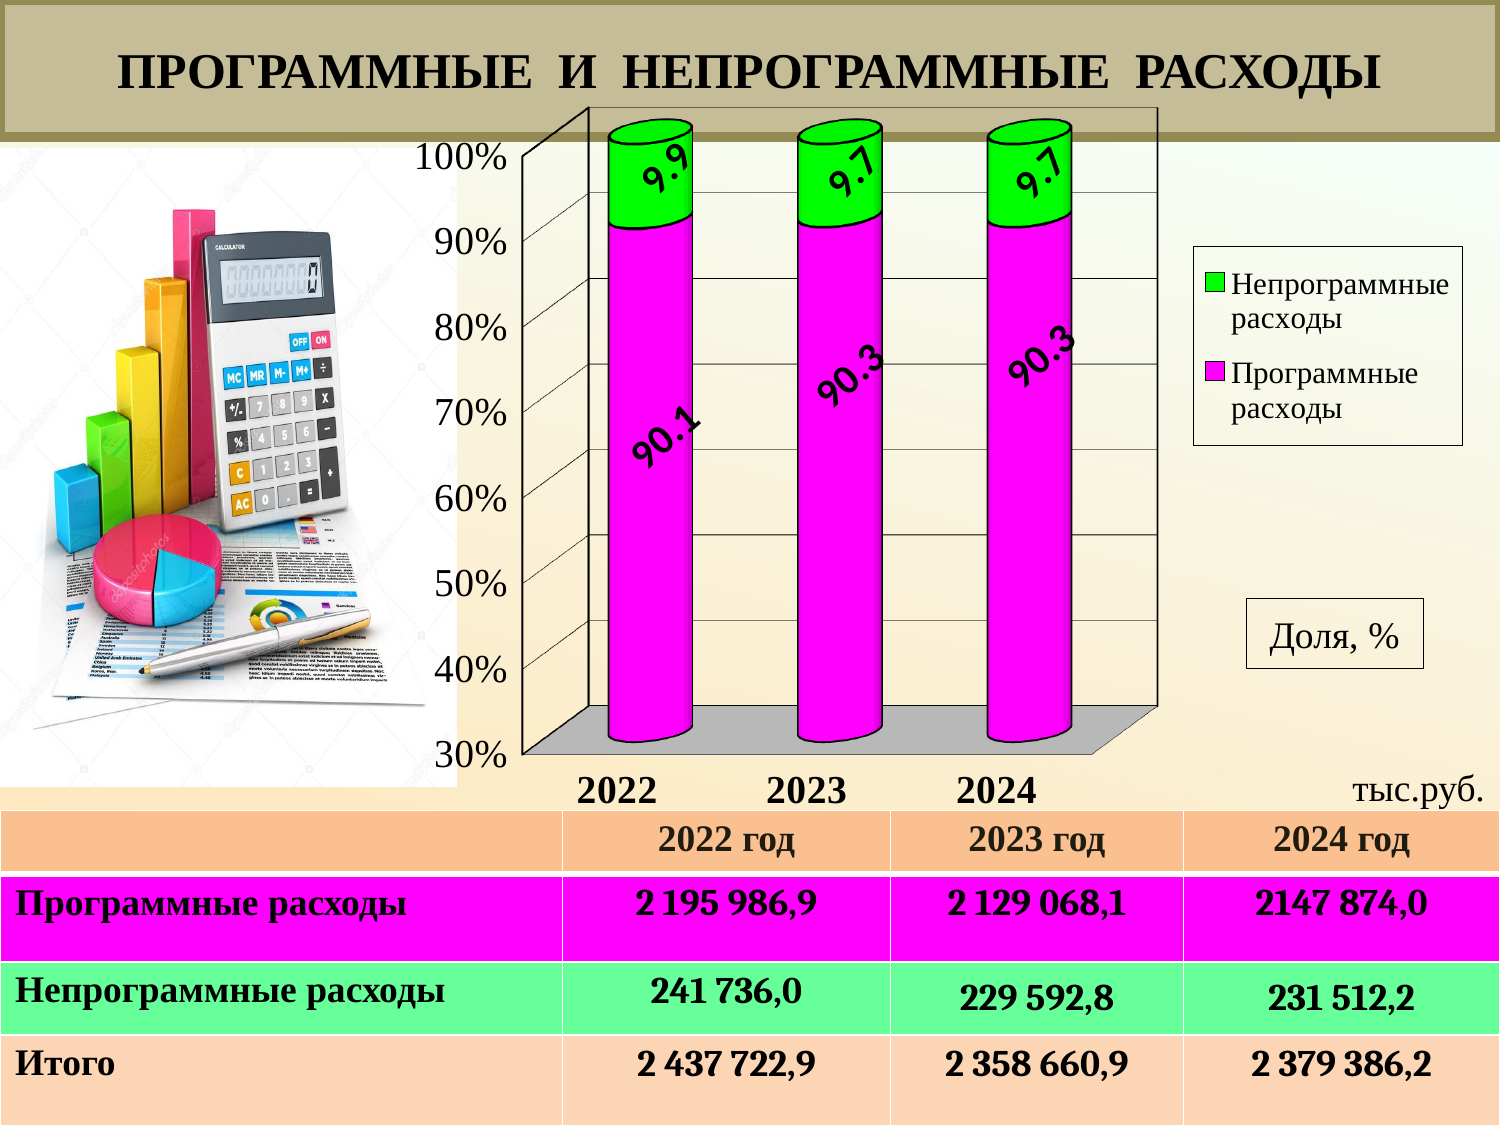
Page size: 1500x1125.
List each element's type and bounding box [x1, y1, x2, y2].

chart [345, 77, 1500, 872]
picture [0, 0, 1500, 1125]
